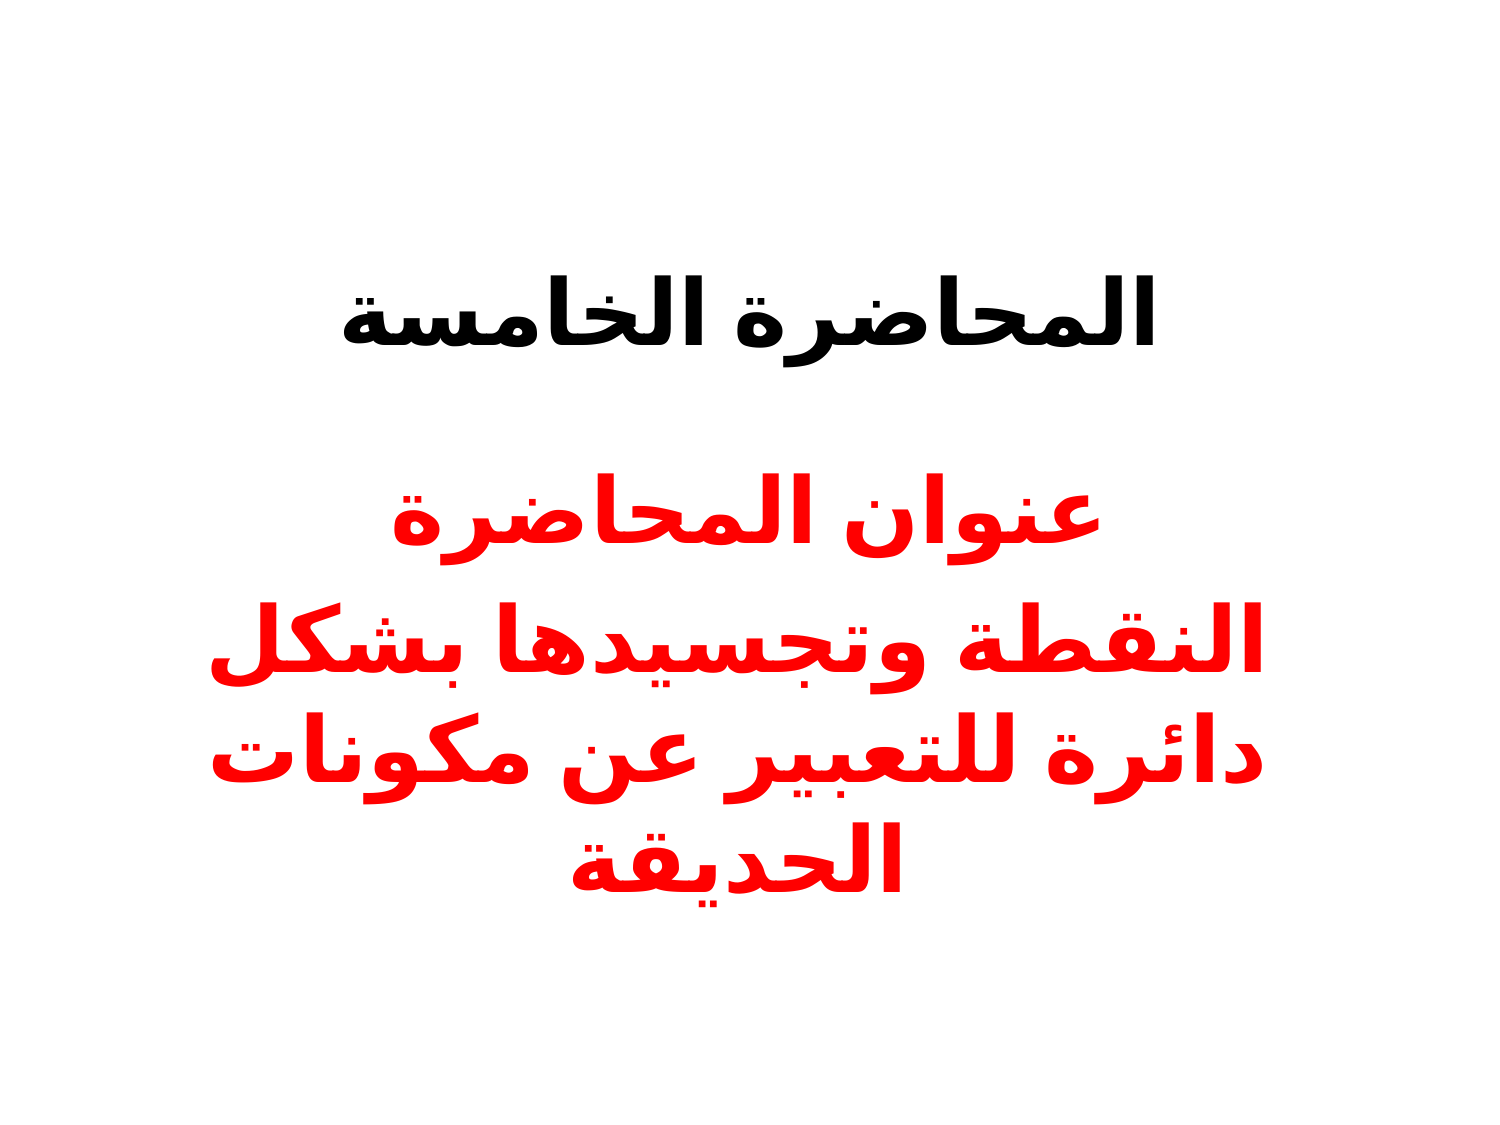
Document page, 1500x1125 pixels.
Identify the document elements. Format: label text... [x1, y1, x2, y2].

subtitle عنوان المحاضرة النقطة وتجسيدها بشكل دائرة للتعبير عن مكونات الحديقة [112, 444, 1365, 1000]
title المحاضرة الخامسة [112, 160, 1388, 457]
